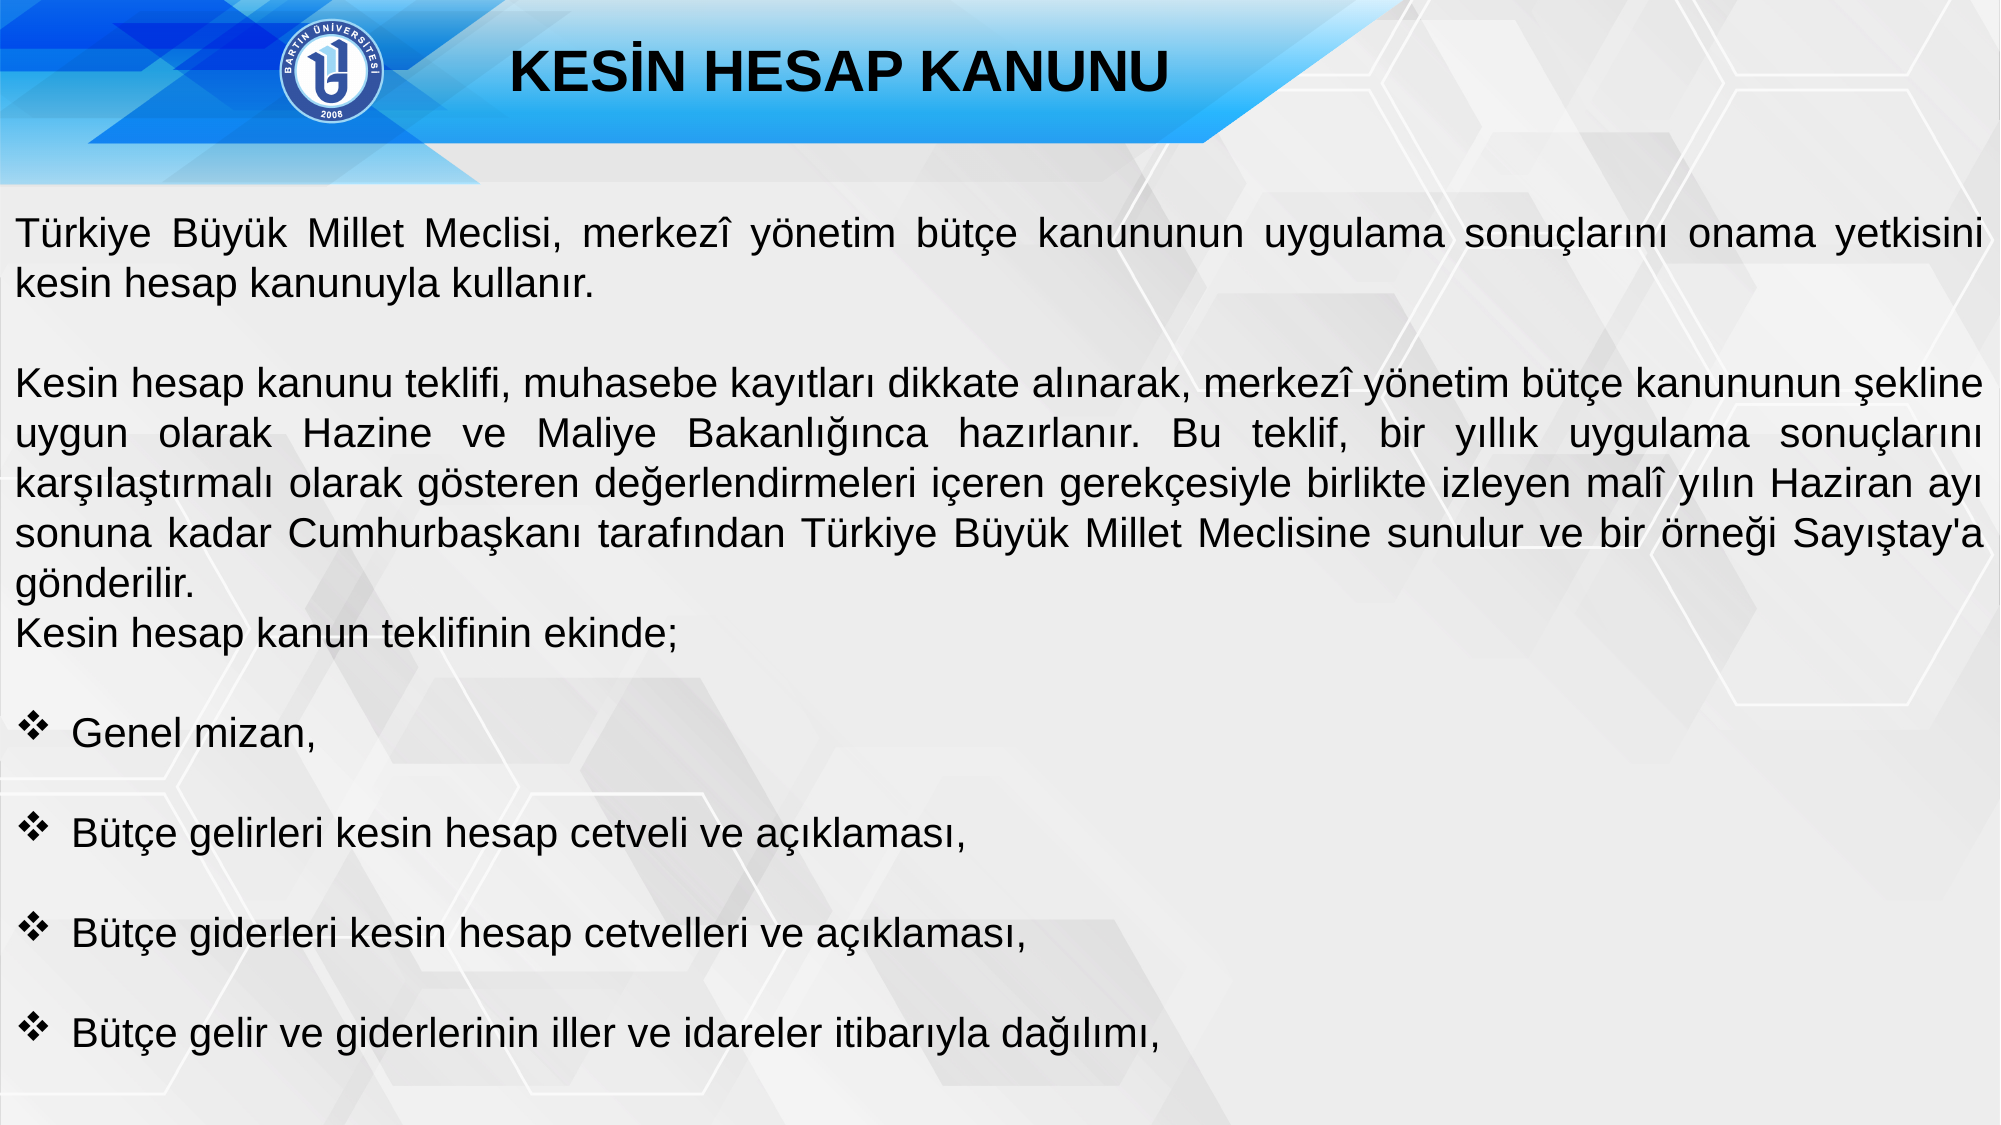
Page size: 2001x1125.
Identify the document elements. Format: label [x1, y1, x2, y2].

text_box [0, 0, 1426, 199]
picture [0, 0, 2000, 1125]
